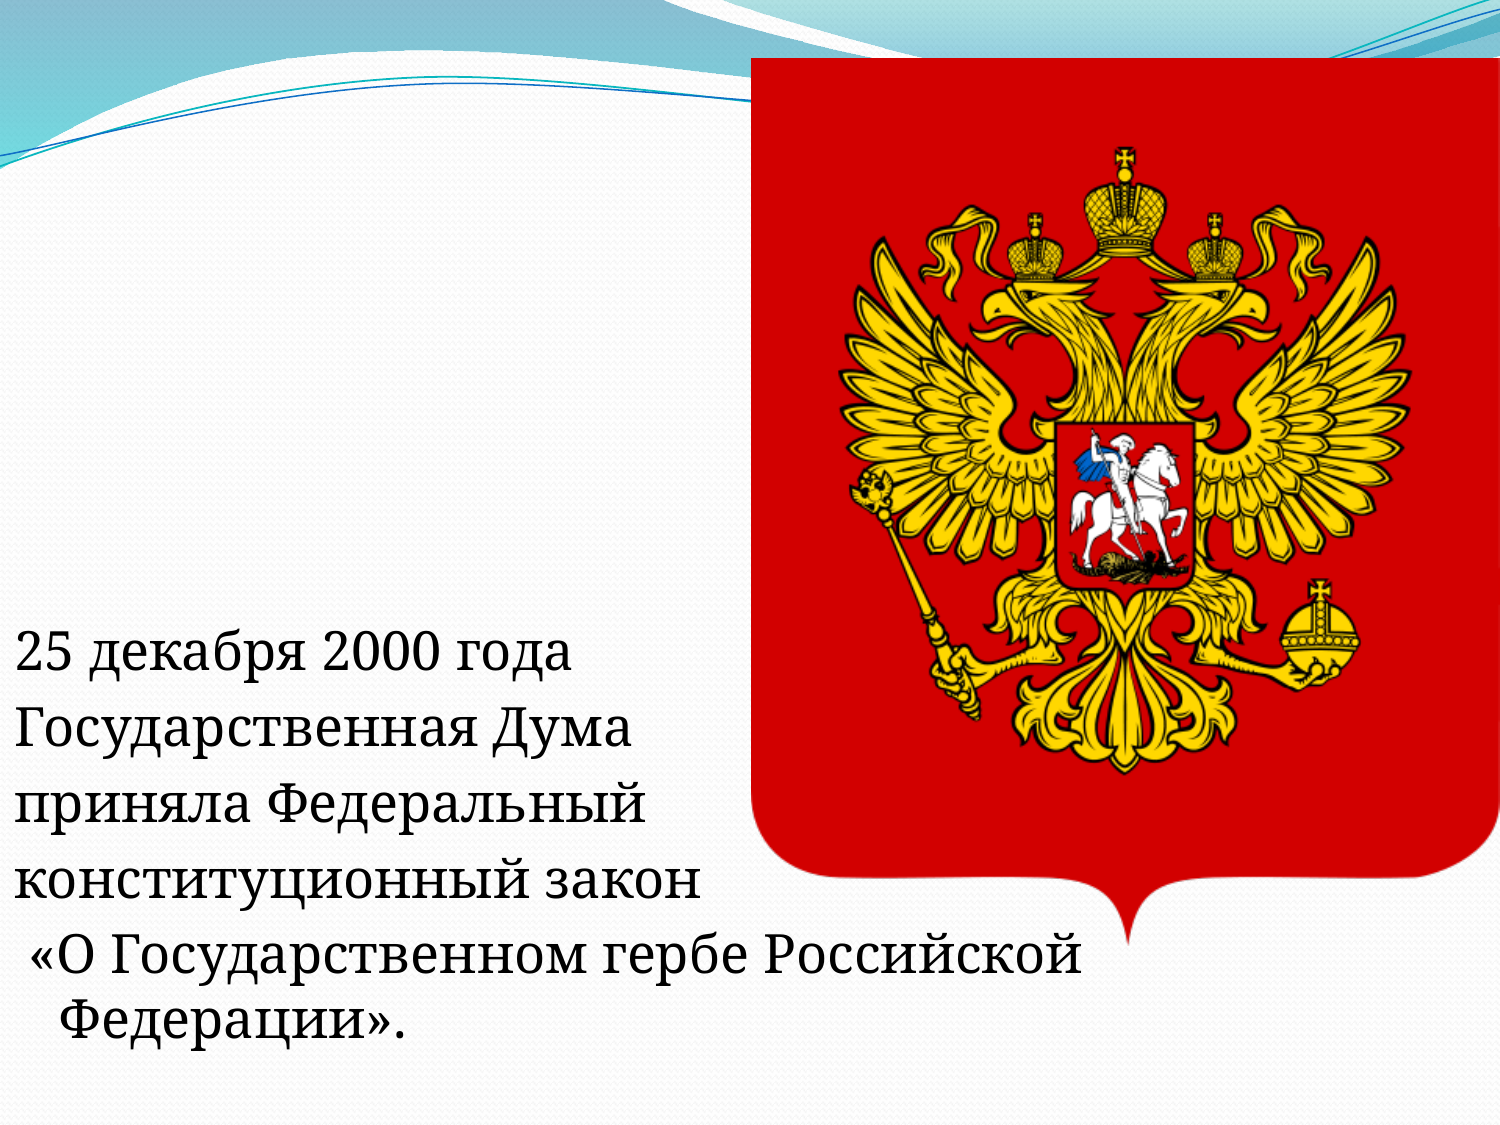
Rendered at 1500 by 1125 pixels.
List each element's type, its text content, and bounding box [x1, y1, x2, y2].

picture [751, 58, 1500, 947]
list 25 декабря 2000 года Государственная Дума приняла Федеральный конституционный закон «О Государственном гербе Российской Федерации». [0, 609, 1425, 1060]
